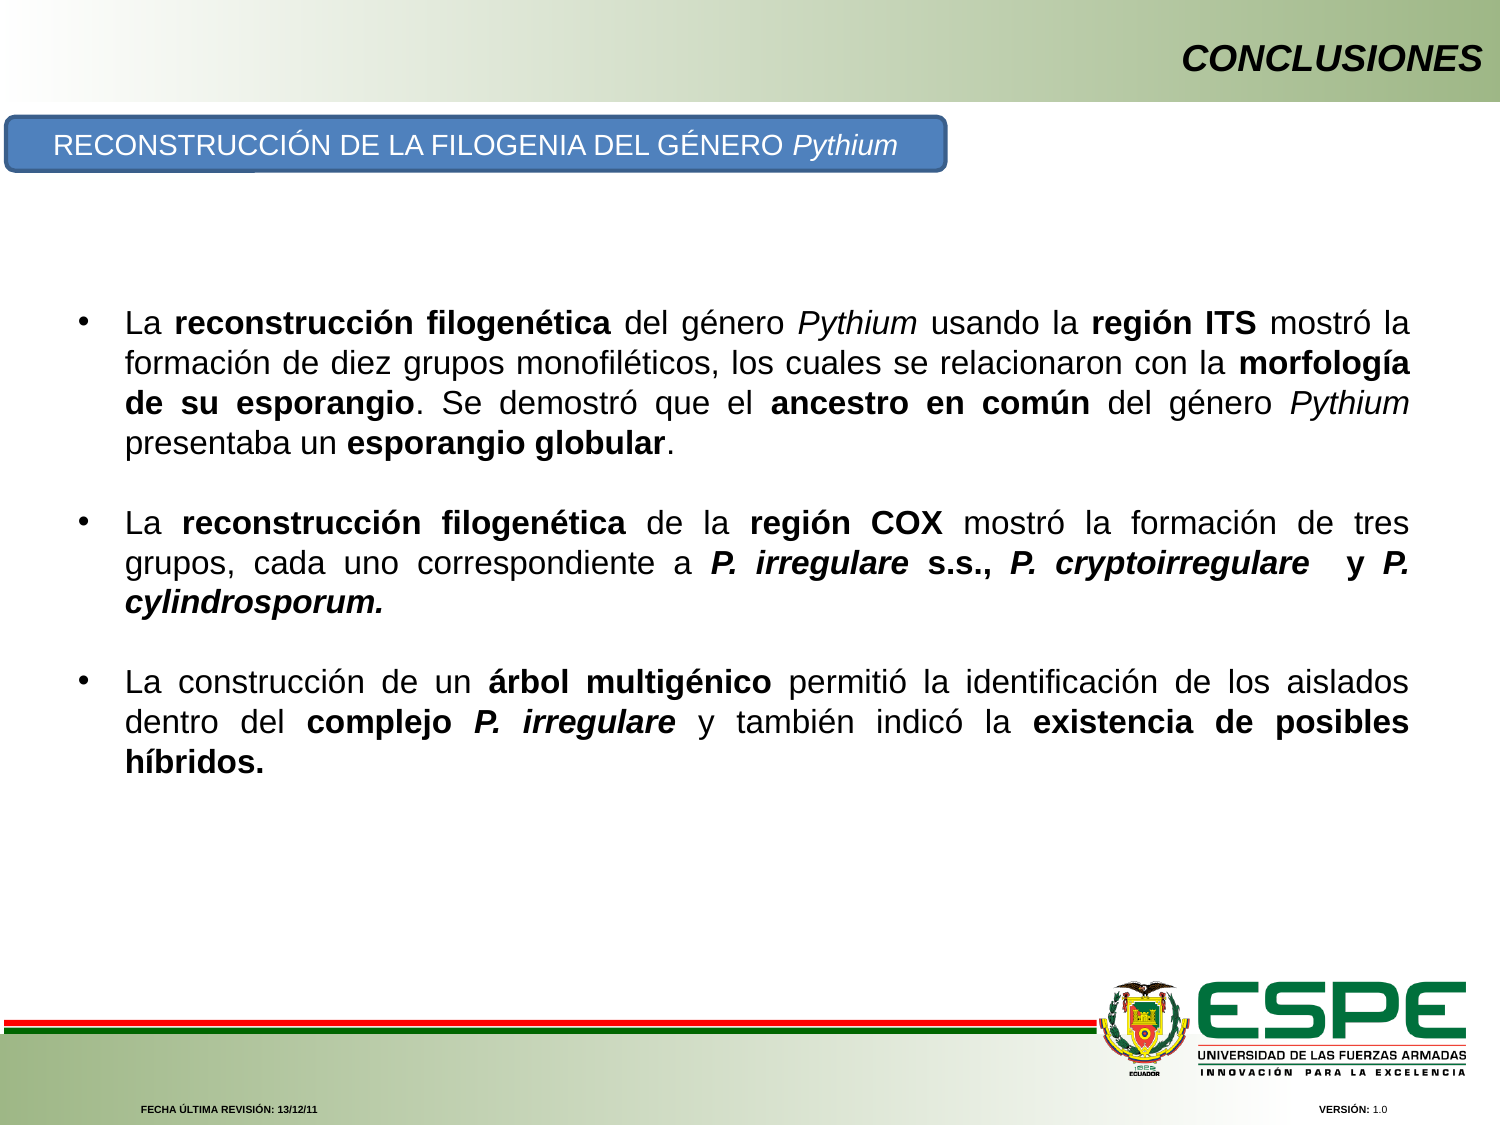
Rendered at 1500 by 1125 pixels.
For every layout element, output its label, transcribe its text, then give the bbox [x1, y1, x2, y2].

text_box La reconstrucción filogenética del género Pythium usando la región ITS mostró la formación de diez grupos monofiléticos, los cuales se relacionaron con la morfología de su esporangio. Se demostró que el ancestro en común del género Pythium presentaba un esporangio globular. La reconstrucción filogenética de la región COX mostró la formación de tres grupos, cada uno correspondiente a P. irregulare s.s., P. cryptoirregulare y P. cylindrosporum. La construcción de un árbol multigénico permitió la identificación de los aislados dentro del complejo P. irregulare y también indicó la existencia de posibles híbridos. [63, 253, 1425, 788]
picture [1099, 981, 1466, 1076]
text_box RECONSTRUCCIÓN DE LA FILOGENIA DEL GÉNERO Pythium [3, 114, 948, 173]
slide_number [63, 1091, 396, 1125]
slide_number VERSIÓN: 1.0 [1281, 1092, 1425, 1125]
text_box CONCLUSIONES [1166, 26, 1499, 87]
